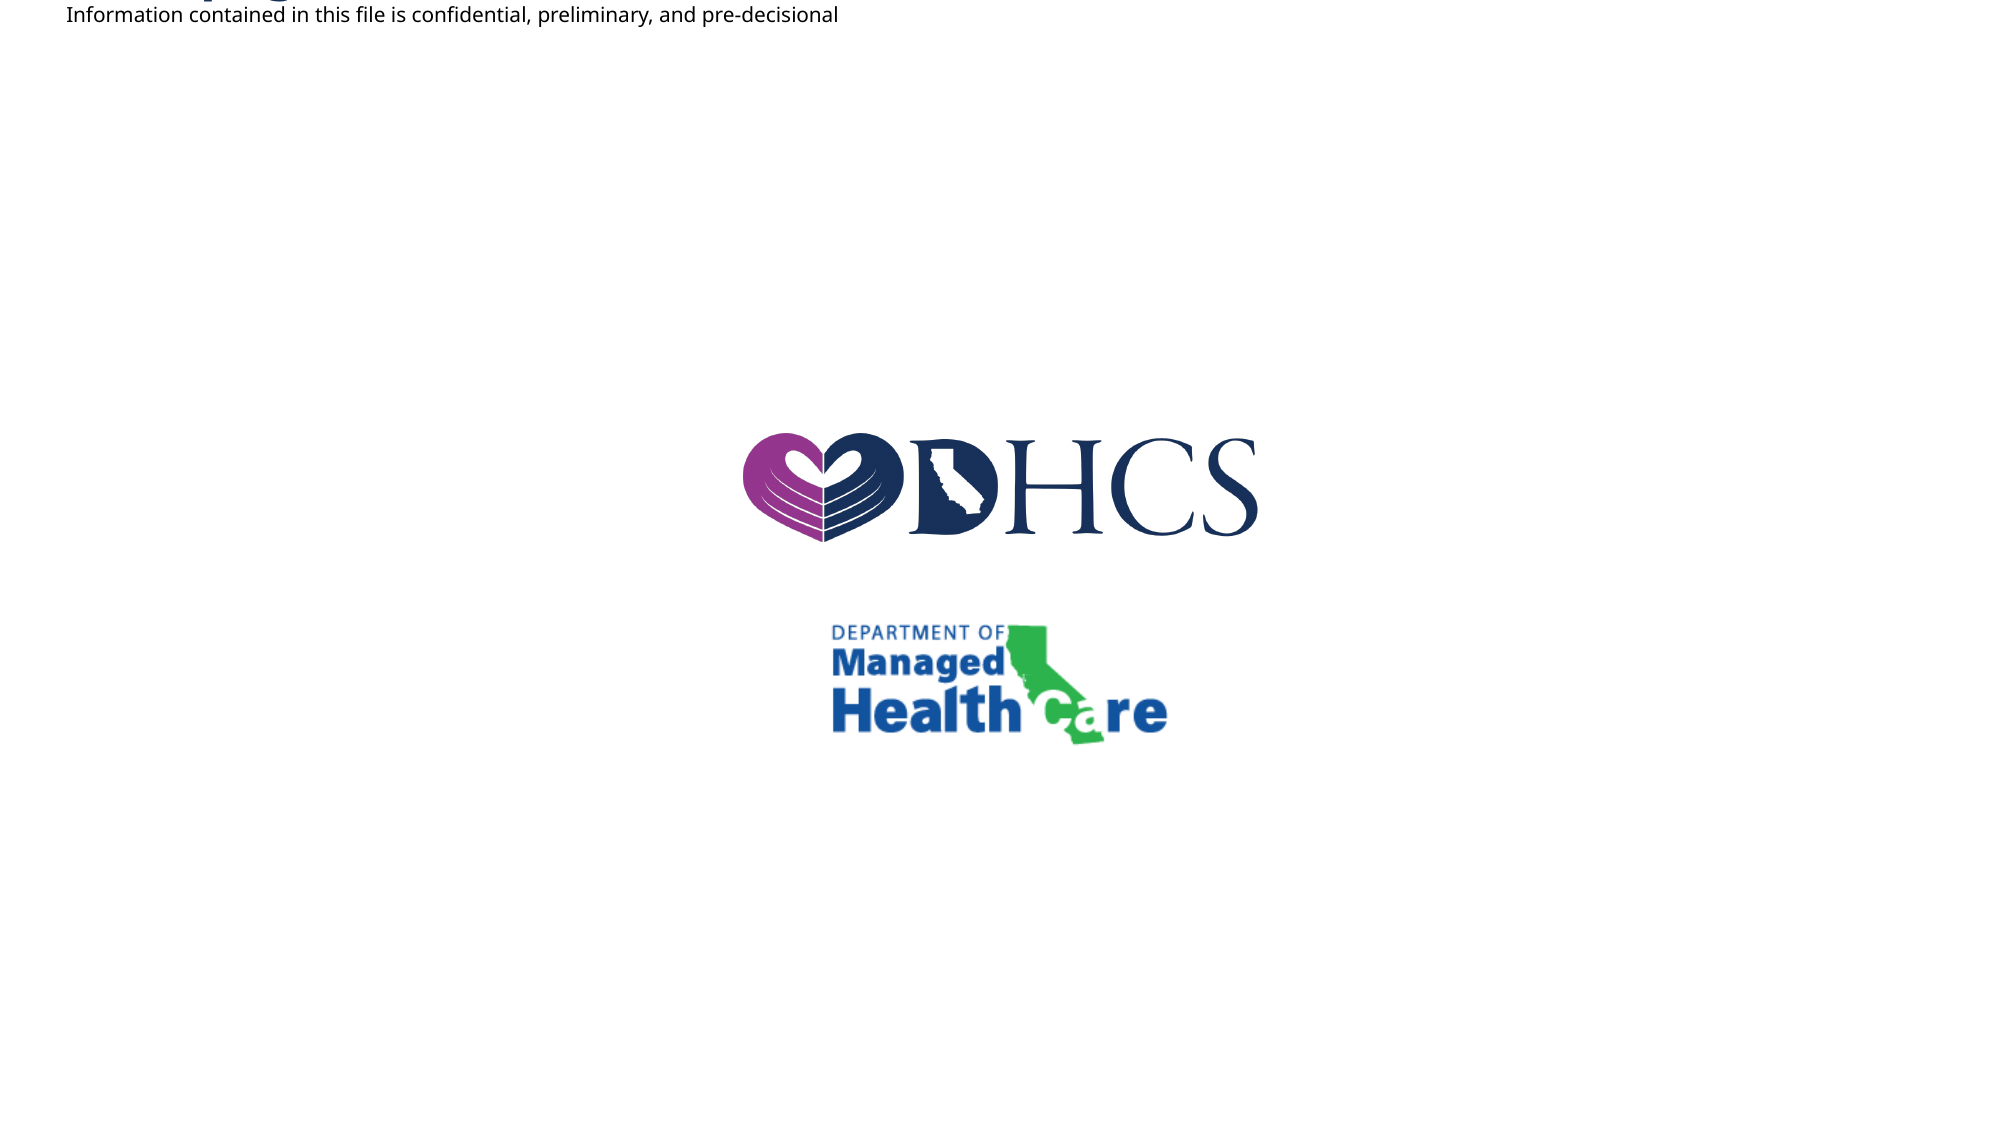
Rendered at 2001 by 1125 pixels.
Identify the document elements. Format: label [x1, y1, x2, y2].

picture [822, 623, 1178, 747]
picture [741, 433, 1259, 542]
